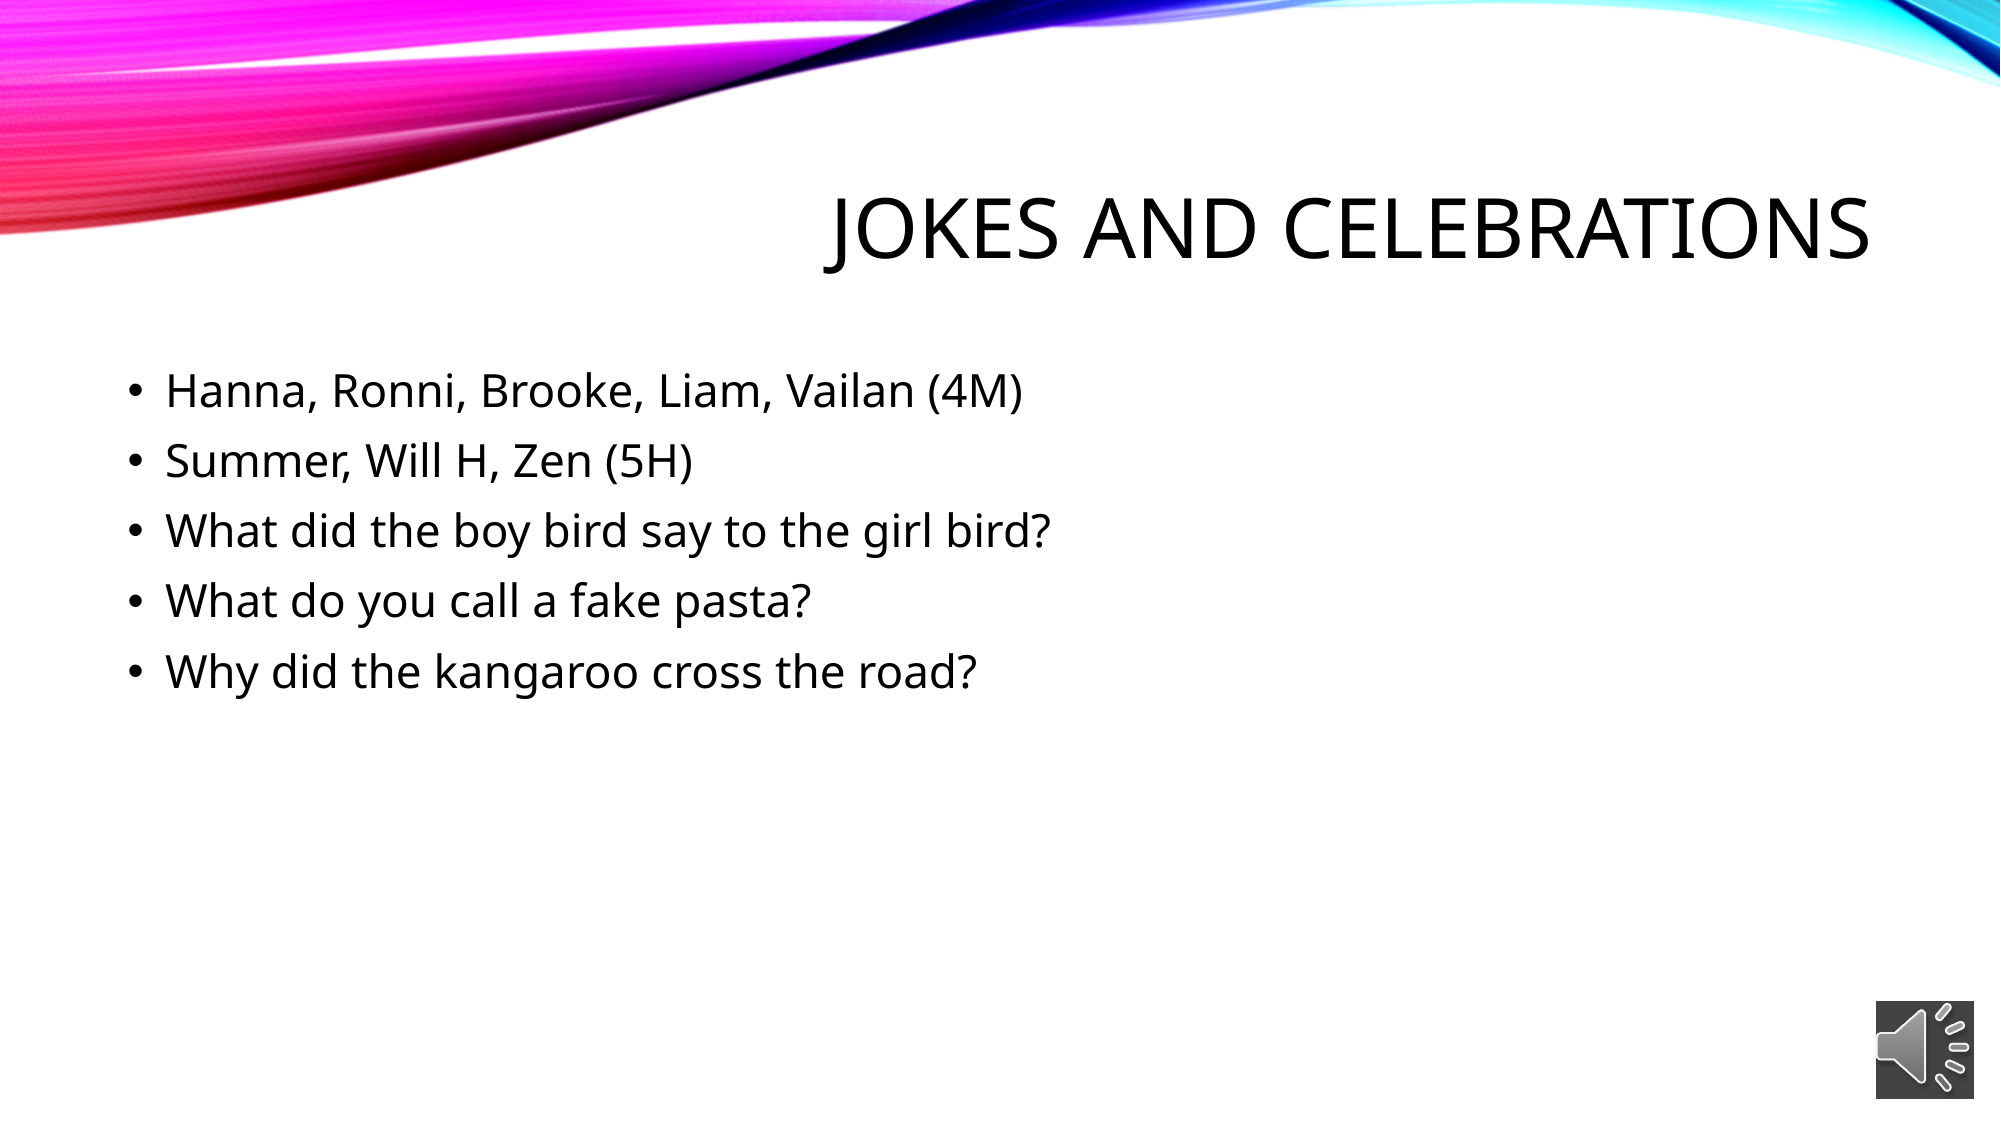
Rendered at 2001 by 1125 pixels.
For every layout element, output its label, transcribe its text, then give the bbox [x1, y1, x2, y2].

picture [1874, 999, 1976, 1101]
picture [0, 0, 2000, 237]
picture [1890, 0, 2000, 75]
title Jokes and Celebrations [474, 125, 1888, 338]
picture [1910, 0, 2000, 45]
list Hanna, Ronni, Brooke, Liam, Vailan (4M) Summer, Will H, Zen (5H) What did the boy bird say to the girl bird? What do you call a fake pasta? Why did the kangaroo cross the road? [112, 360, 1888, 1021]
